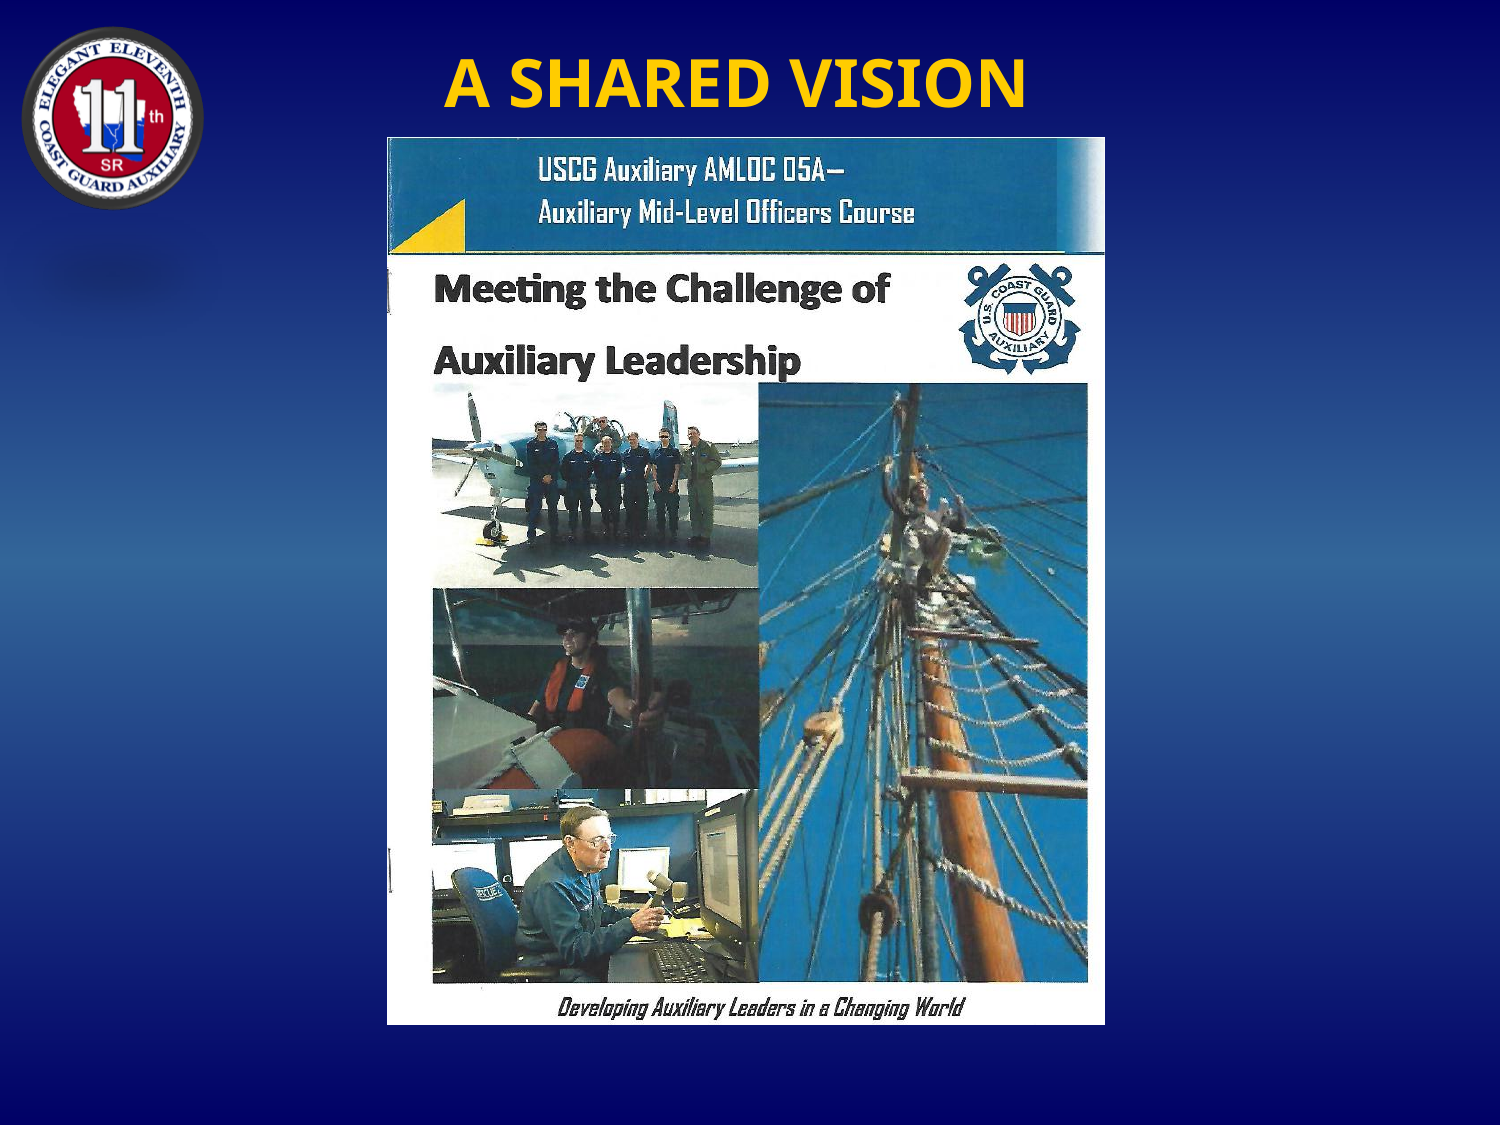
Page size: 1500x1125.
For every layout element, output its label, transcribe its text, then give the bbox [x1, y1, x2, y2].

text_box A SHARED VISION [237, 24, 1238, 138]
picture [0, 24, 249, 355]
picture [387, 136, 1105, 1026]
